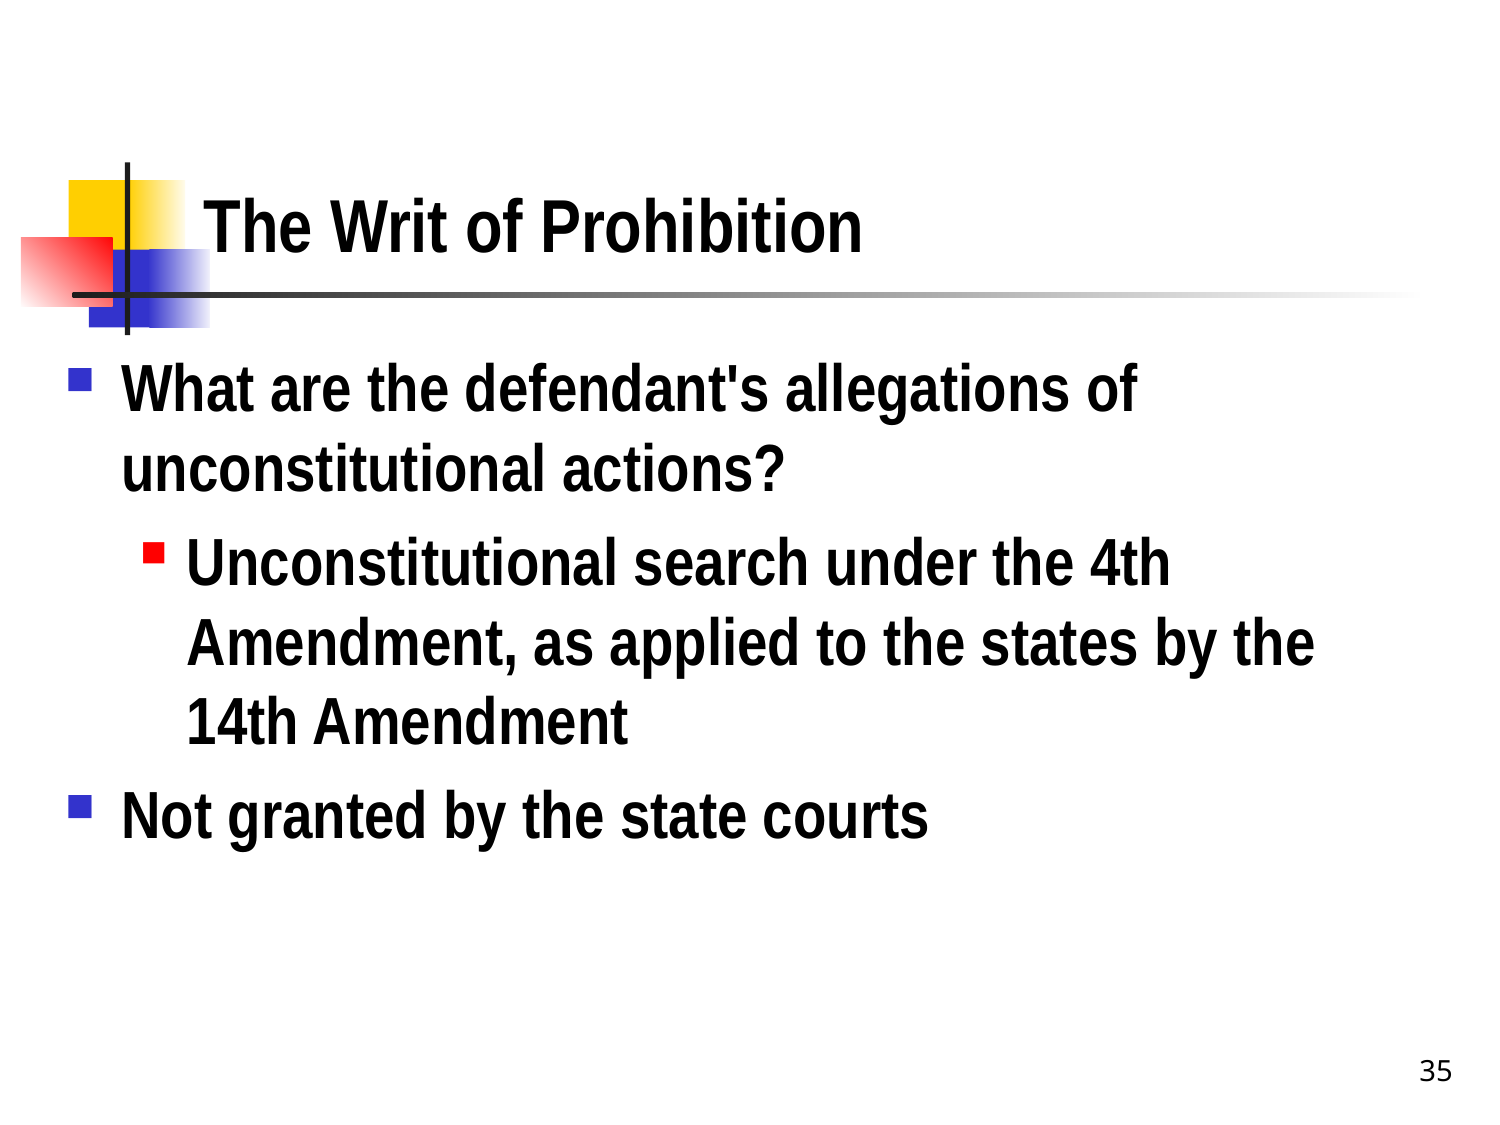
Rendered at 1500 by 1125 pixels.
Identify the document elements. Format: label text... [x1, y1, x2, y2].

title The Writ of Prohibition [188, 35, 1468, 275]
slide_number 35 [1155, 1024, 1468, 1100]
list What are the defendant's allegations of unconstitutional actions? Unconstitutional search under the 4th Amendment, as applied to the states by the 14th Amendment Not granted by the state courts [50, 337, 1450, 1075]
